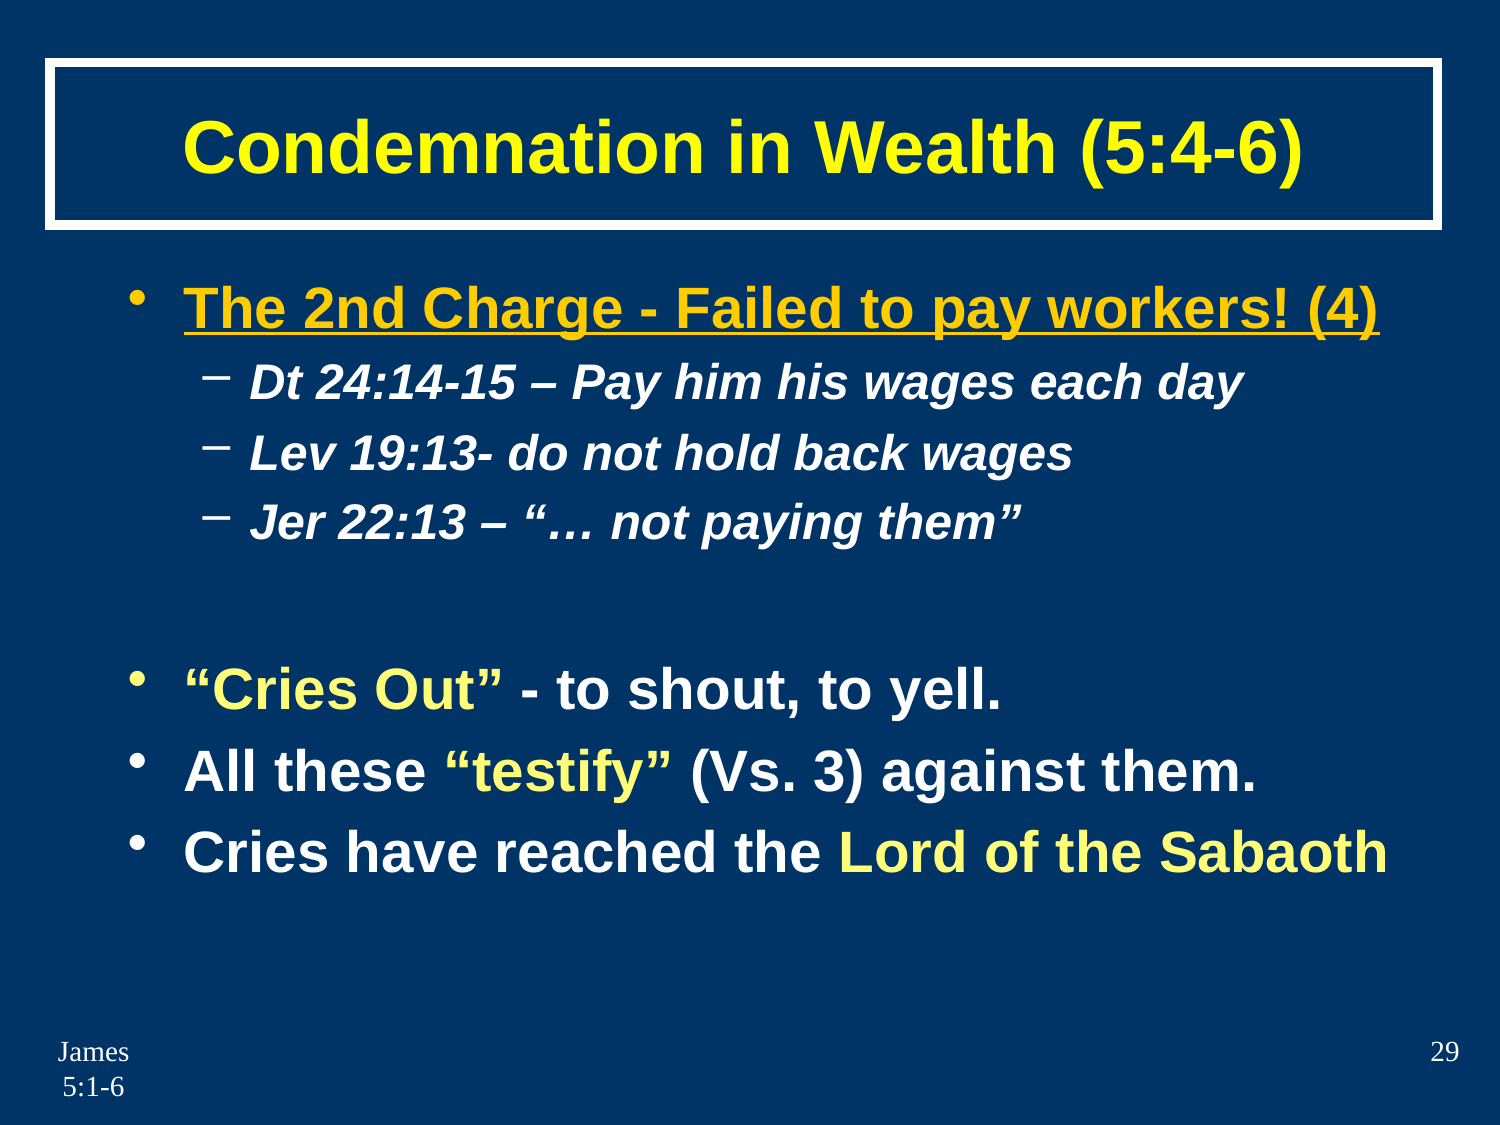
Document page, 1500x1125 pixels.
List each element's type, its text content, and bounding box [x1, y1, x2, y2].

footer James 5:1-6 [24, 1025, 163, 1100]
slide_number 29 [1387, 1025, 1475, 1100]
title Condemnation in Wealth (5:4-6) [45, 58, 1442, 230]
list The 2nd Charge - Failed to pay workers! (4) Dt 24:14-15 – Pay him his wages each day Lev 19:13- do not hold back wages Jer 22:13 – “… not paying them” “Cries Out” - to shout, to yell. All these “testify” (Vs. 3) against them. Cries have reached the Lord of the Sabaoth [112, 262, 1425, 1000]
